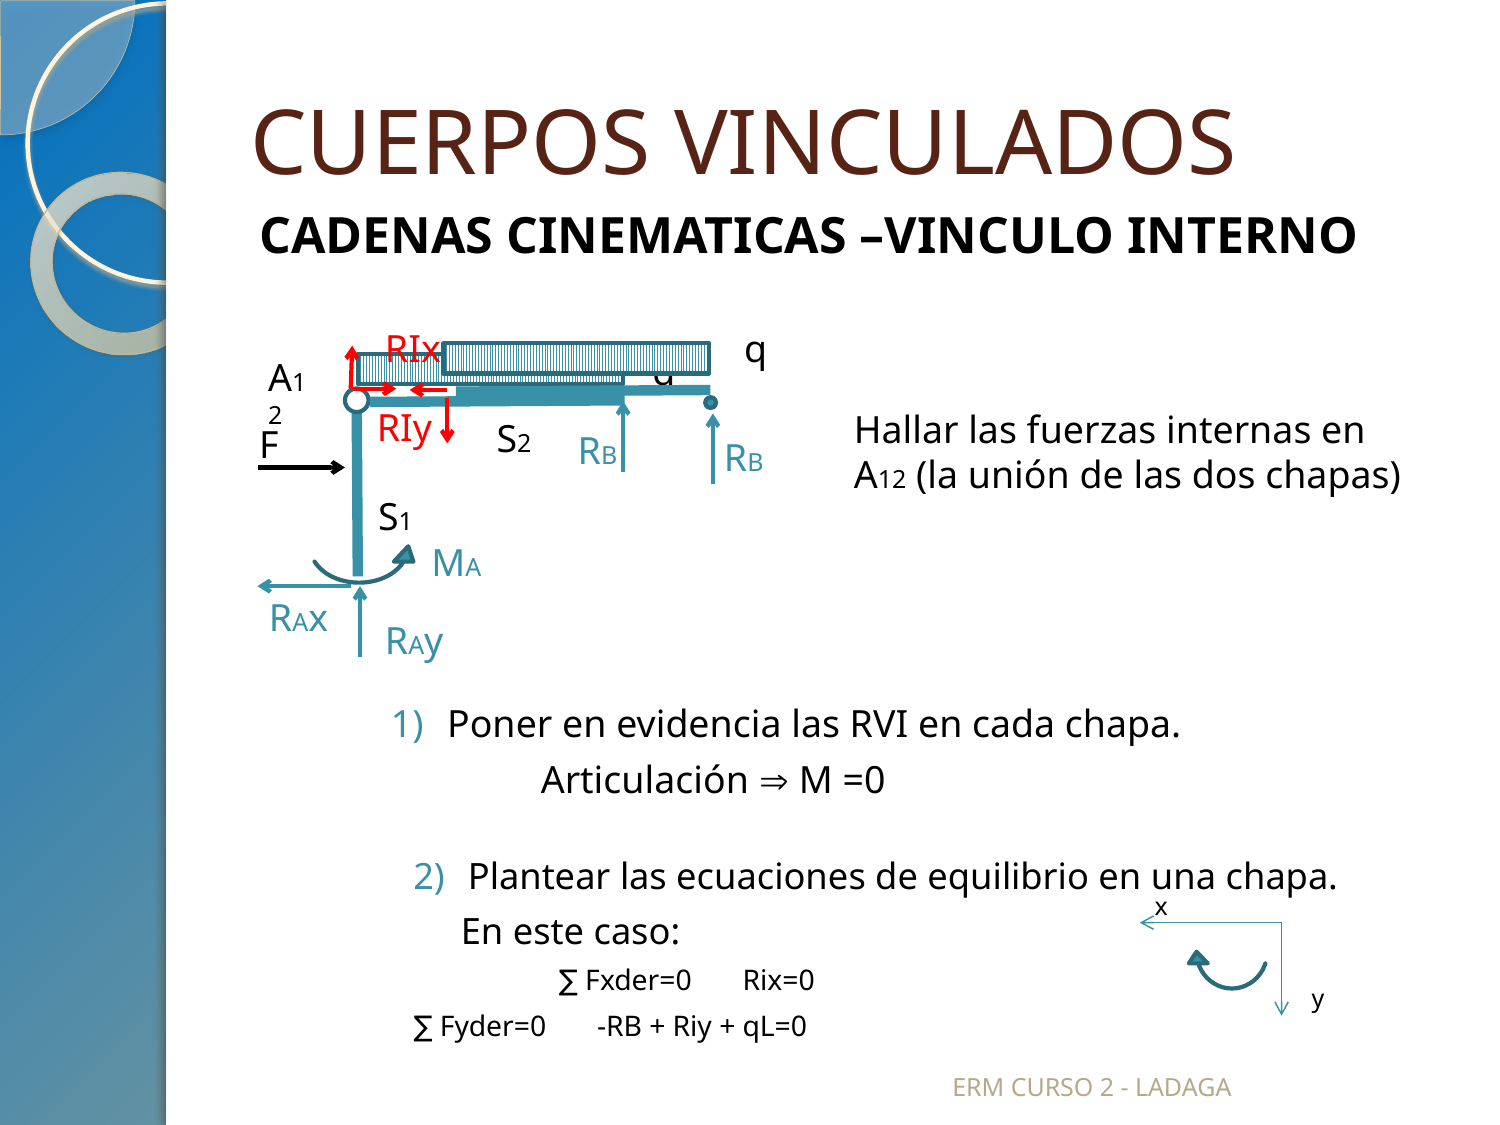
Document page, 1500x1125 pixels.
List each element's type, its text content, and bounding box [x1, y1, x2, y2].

title CUERPOS VINCULADOS [235, 45, 1466, 233]
text_box RAy [370, 609, 482, 670]
text_box RAx [254, 586, 353, 646]
text_box MA [416, 531, 529, 592]
text_box Hallar las fuerzas internas en A12 (la unión de las dos chapas) [773, 398, 1418, 530]
text_box [312, 544, 416, 585]
text_box Poner en evidencia las RVI en cada chapa. Articulación  M =0 [310, 692, 1247, 889]
footer ERM CURSO 2 - LADAGA [937, 1034, 1413, 1113]
text_box RAx [361, 586, 366, 600]
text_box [350, 317, 791, 488]
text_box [1139, 882, 1333, 1021]
text_box S1 [365, 498, 445, 546]
list CADENAS CINEMATICAS –VINCULO INTERNO [230, 196, 1376, 279]
text_box Plantear las ecuaciones de equilibrio en una chapa. En este caso: ∑ Fxder=0 Rix=0 ∑ Fyder=0 -RB + Riy + qL=0 [334, 845, 1365, 1094]
text_box F [244, 413, 343, 474]
text_box A12 [253, 347, 335, 437]
